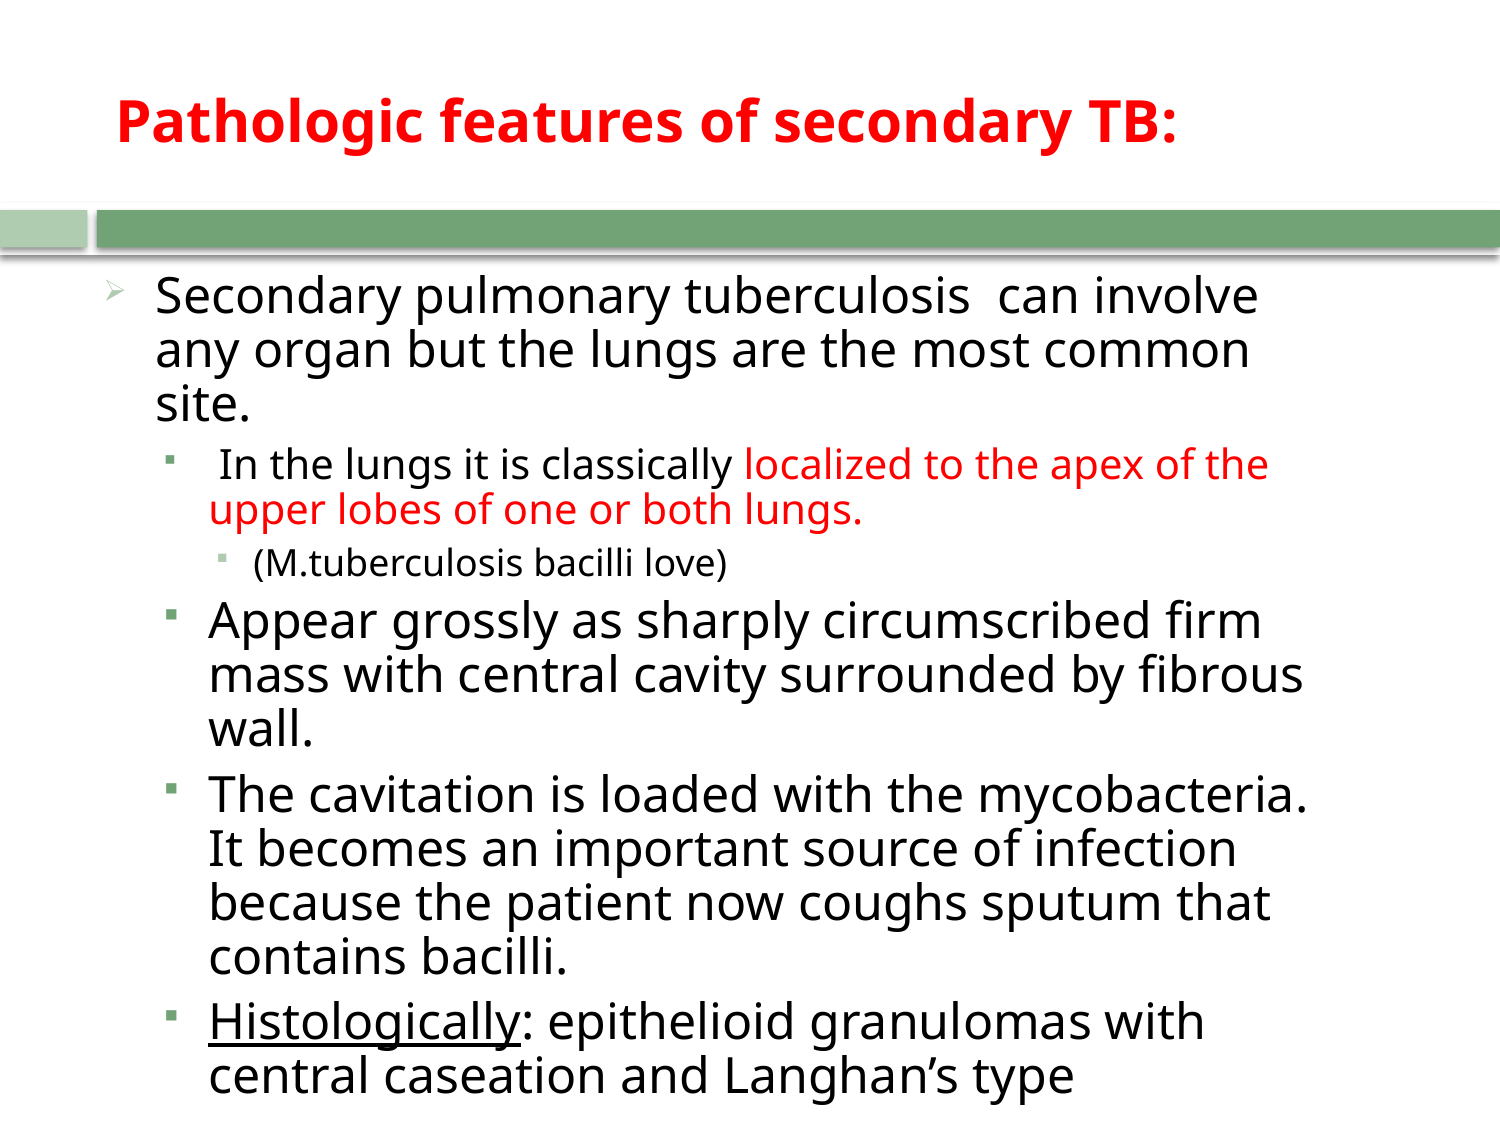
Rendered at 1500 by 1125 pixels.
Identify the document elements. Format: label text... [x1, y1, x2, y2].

list Secondary pulmonary tuberculosis can involve any organ but the lungs are the most common site. In the lungs it is classically localized to the apex of the upper lobes of one or both lungs. (M.tuberculosis bacilli love) Appear grossly as sharply circumscribed firm mass with central cavity surrounded by fibrous wall. The cavitation is loaded with the mycobacteria. It becomes an important source of infection because the patient now coughs sputum that contains bacilli. Histologically: epithelioid granulomas with central caseation and Langhan’s type [88, 262, 1353, 1125]
title Pathologic features of secondary TB: [100, 37, 1438, 200]
